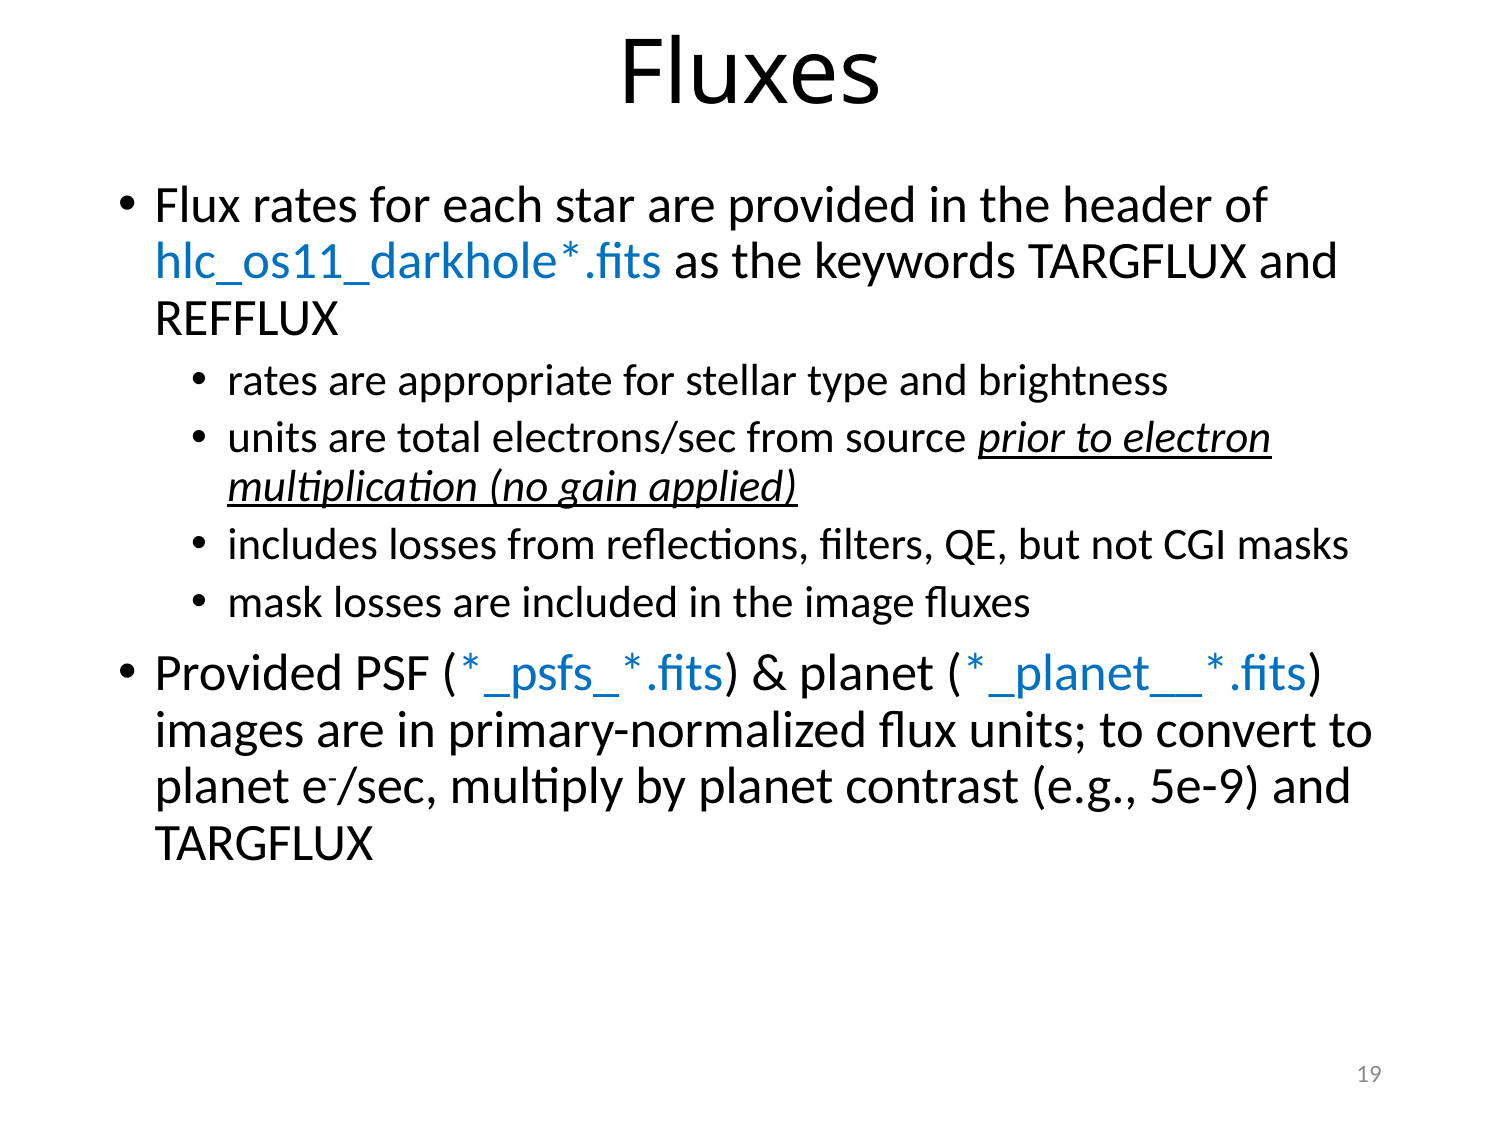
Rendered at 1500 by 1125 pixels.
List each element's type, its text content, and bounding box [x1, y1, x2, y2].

slide_number 19 [1059, 1042, 1397, 1103]
list Flux rates for each star are provided in the header of hlc_os11_darkhole*.fits as the keywords TARGFLUX and REFFLUX rates are appropriate for stellar type and brightness units are total electrons/sec from source prior to electron multiplication (no gain applied) includes losses from reflections, filters, QE, but not CGI masks mask losses are included in the image fluxes Provided PSF (*_psfs_*.fits) & planet (*_planet__*.fits) images are in primary-normalized flux units; to convert to planet e-/sec, multiply by planet contrast (e.g., 5e-9) and TARGFLUX [103, 169, 1397, 884]
title Fluxes [103, 18, 1397, 131]
